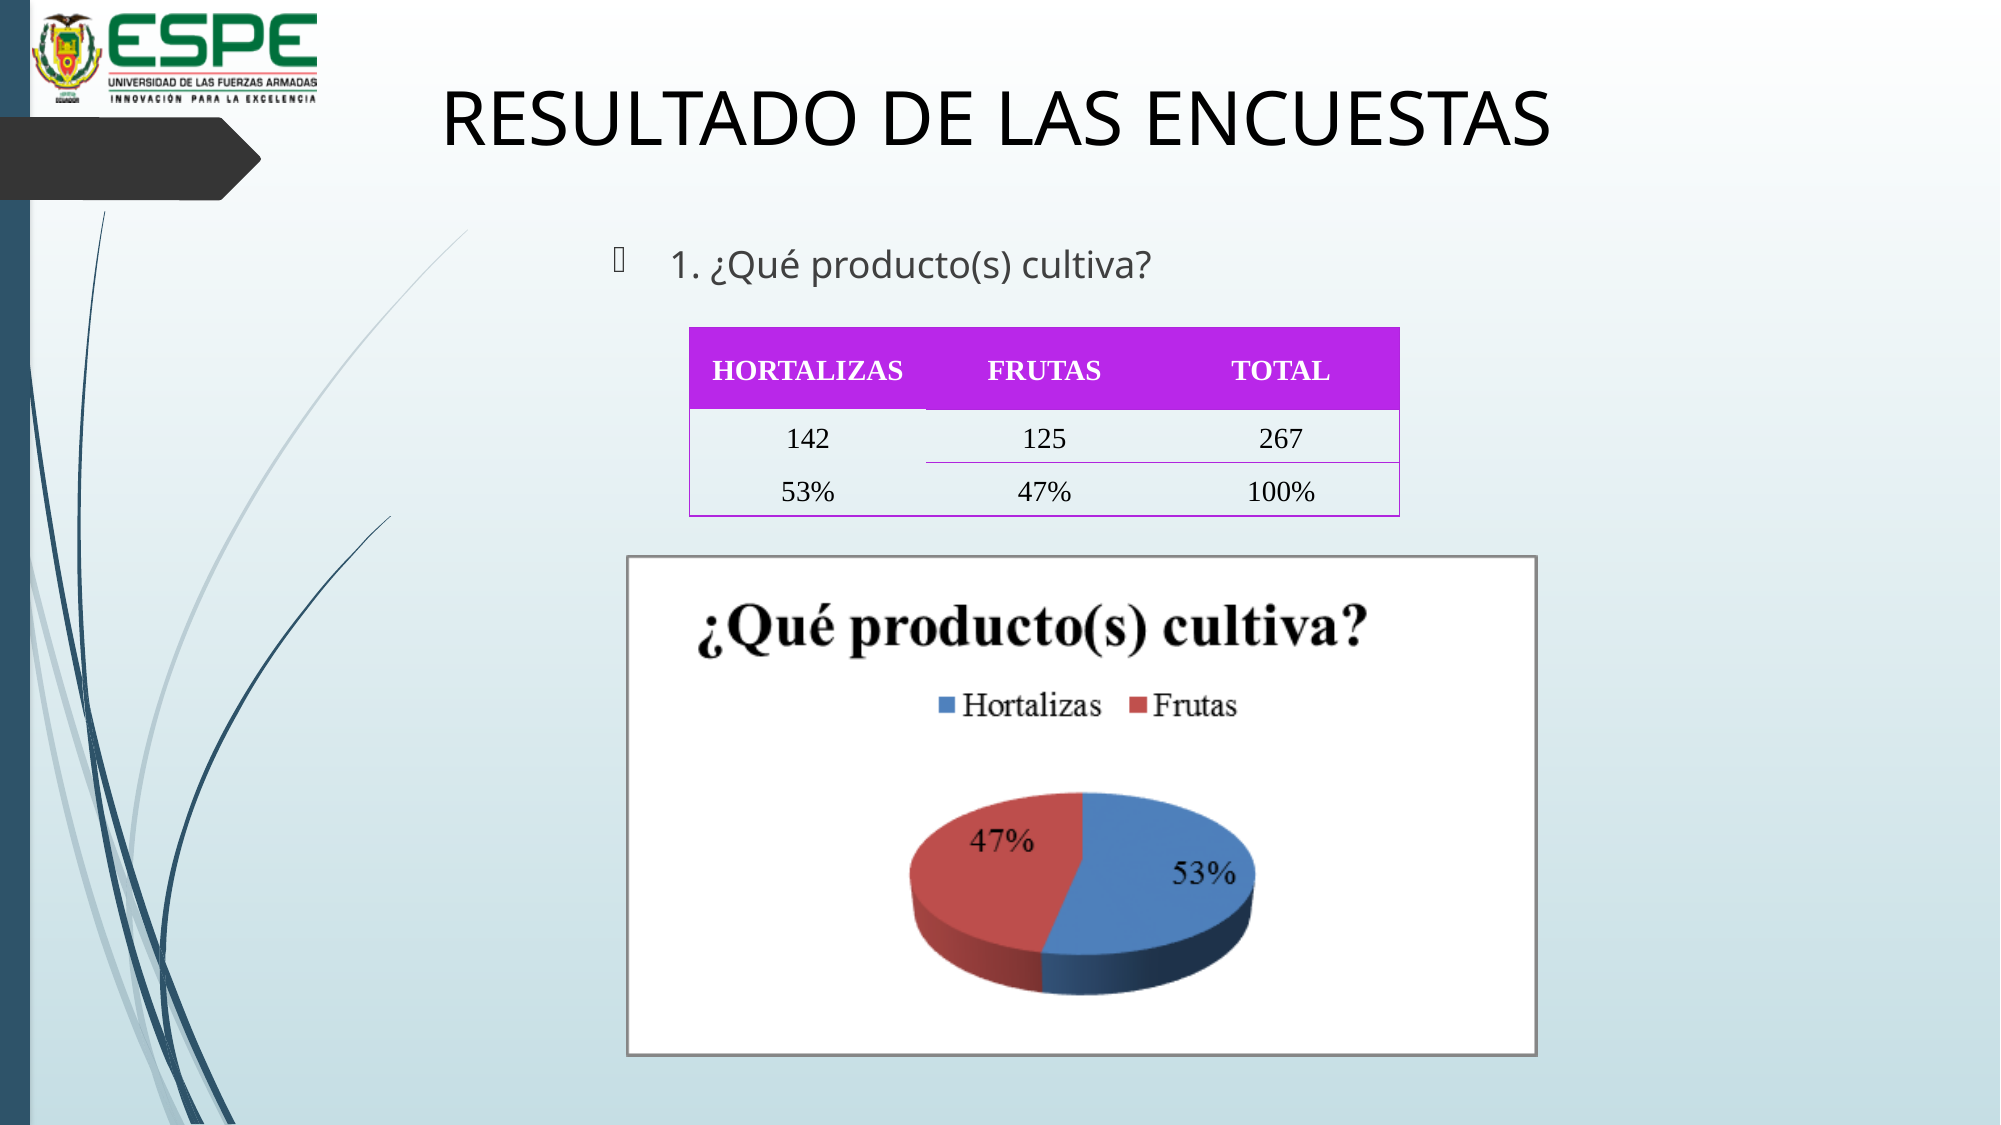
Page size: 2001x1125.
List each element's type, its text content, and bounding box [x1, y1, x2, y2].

table_cell 53% [690, 463, 926, 515]
table_header FRUTAS [926, 328, 1163, 409]
table_header TOTAL [1163, 328, 1399, 409]
list 1. ¿Qué producto(s) cultiva? [597, 233, 1492, 313]
table_cell 100% [1163, 463, 1399, 515]
table_cell 47% [926, 463, 1163, 515]
title RESULTADO DE LAS ENCUESTAS [425, 62, 1888, 274]
table_cell 125 [926, 410, 1163, 462]
table_cell 142 [690, 409, 926, 463]
table_header HORTALIZAS [690, 328, 926, 409]
picture [32, 13, 317, 103]
picture [626, 555, 1538, 1058]
table_cell 267 [1163, 410, 1399, 462]
